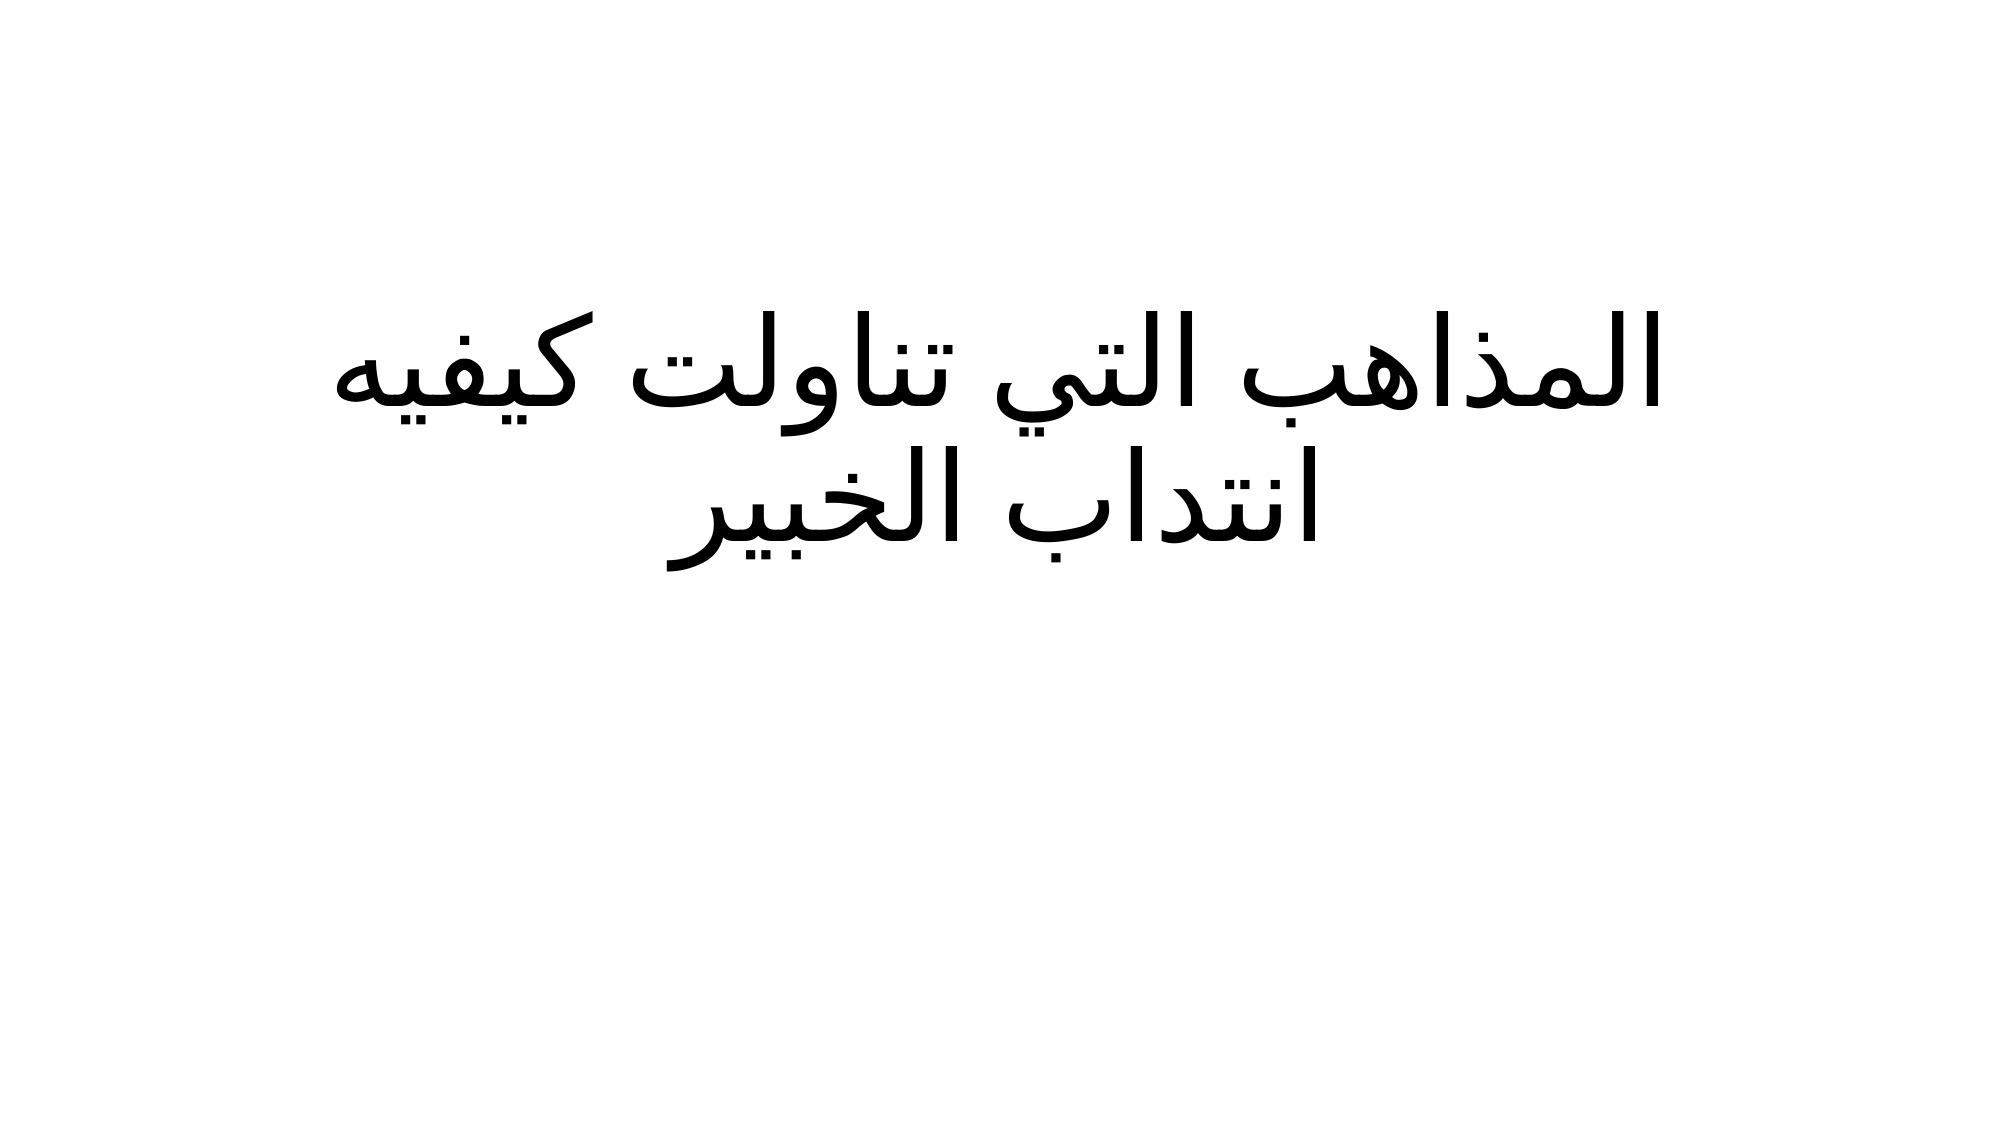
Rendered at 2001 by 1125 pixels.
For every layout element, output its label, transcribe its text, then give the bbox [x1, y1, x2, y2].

title المذاهب التي تناولت كيفيه انتداب الخبير [249, 184, 1750, 576]
